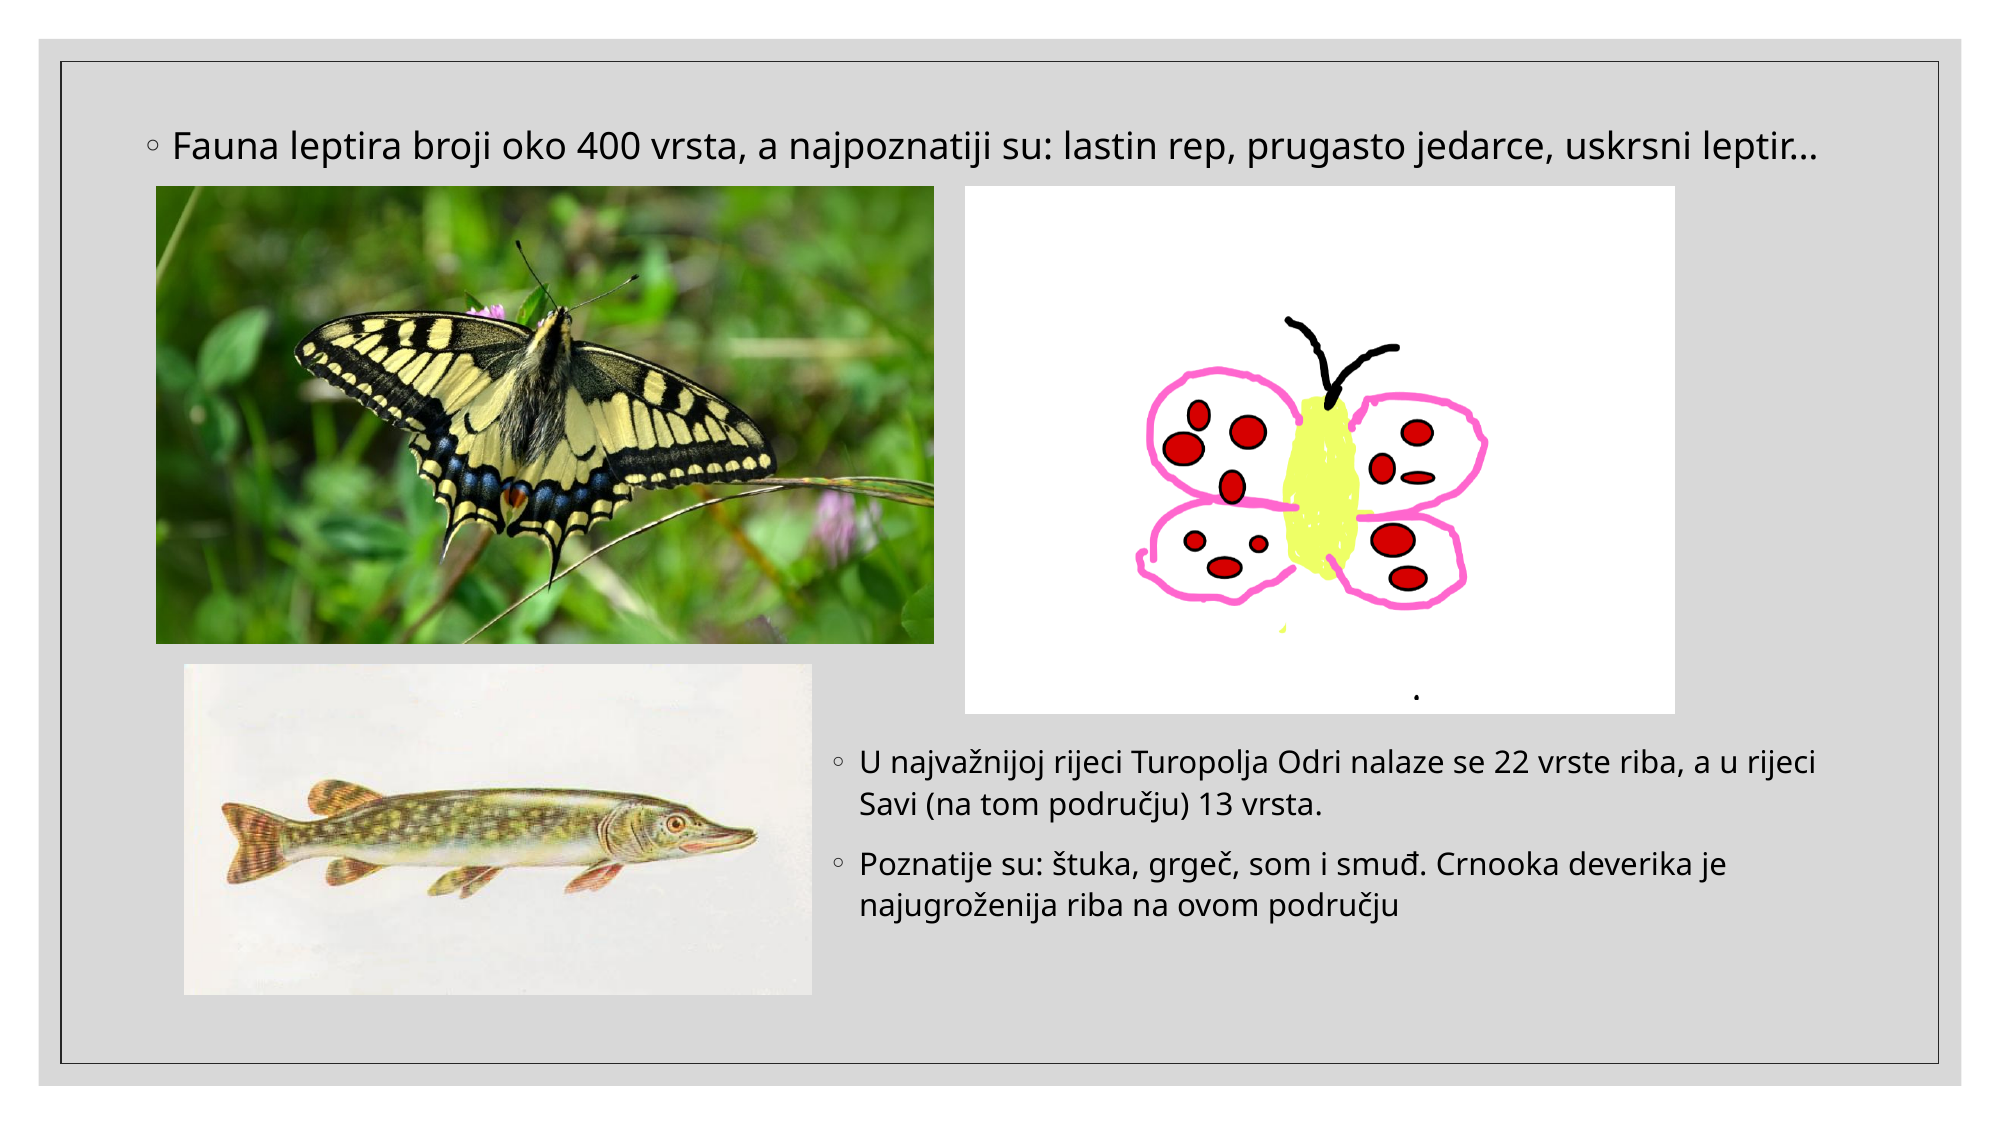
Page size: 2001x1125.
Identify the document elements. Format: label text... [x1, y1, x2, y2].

picture [156, 186, 934, 644]
list Fauna leptira broji oko 400 vrsta, a najpoznatiji su: lastin rep, prugasto jedarce, uskrsni leptir… [126, 110, 1863, 231]
picture [184, 664, 812, 995]
picture [964, 186, 1675, 714]
text_box U najvažnijoj rijeci Turopolja Odri nalaze se 22 vrste riba, a u rijeci Savi (na tom području) 13 vrsta. Poznatije su: štuka, grgeč, som i smuđ. Crnooka deverika je najugroženija riba na ovom području [814, 731, 1879, 1029]
